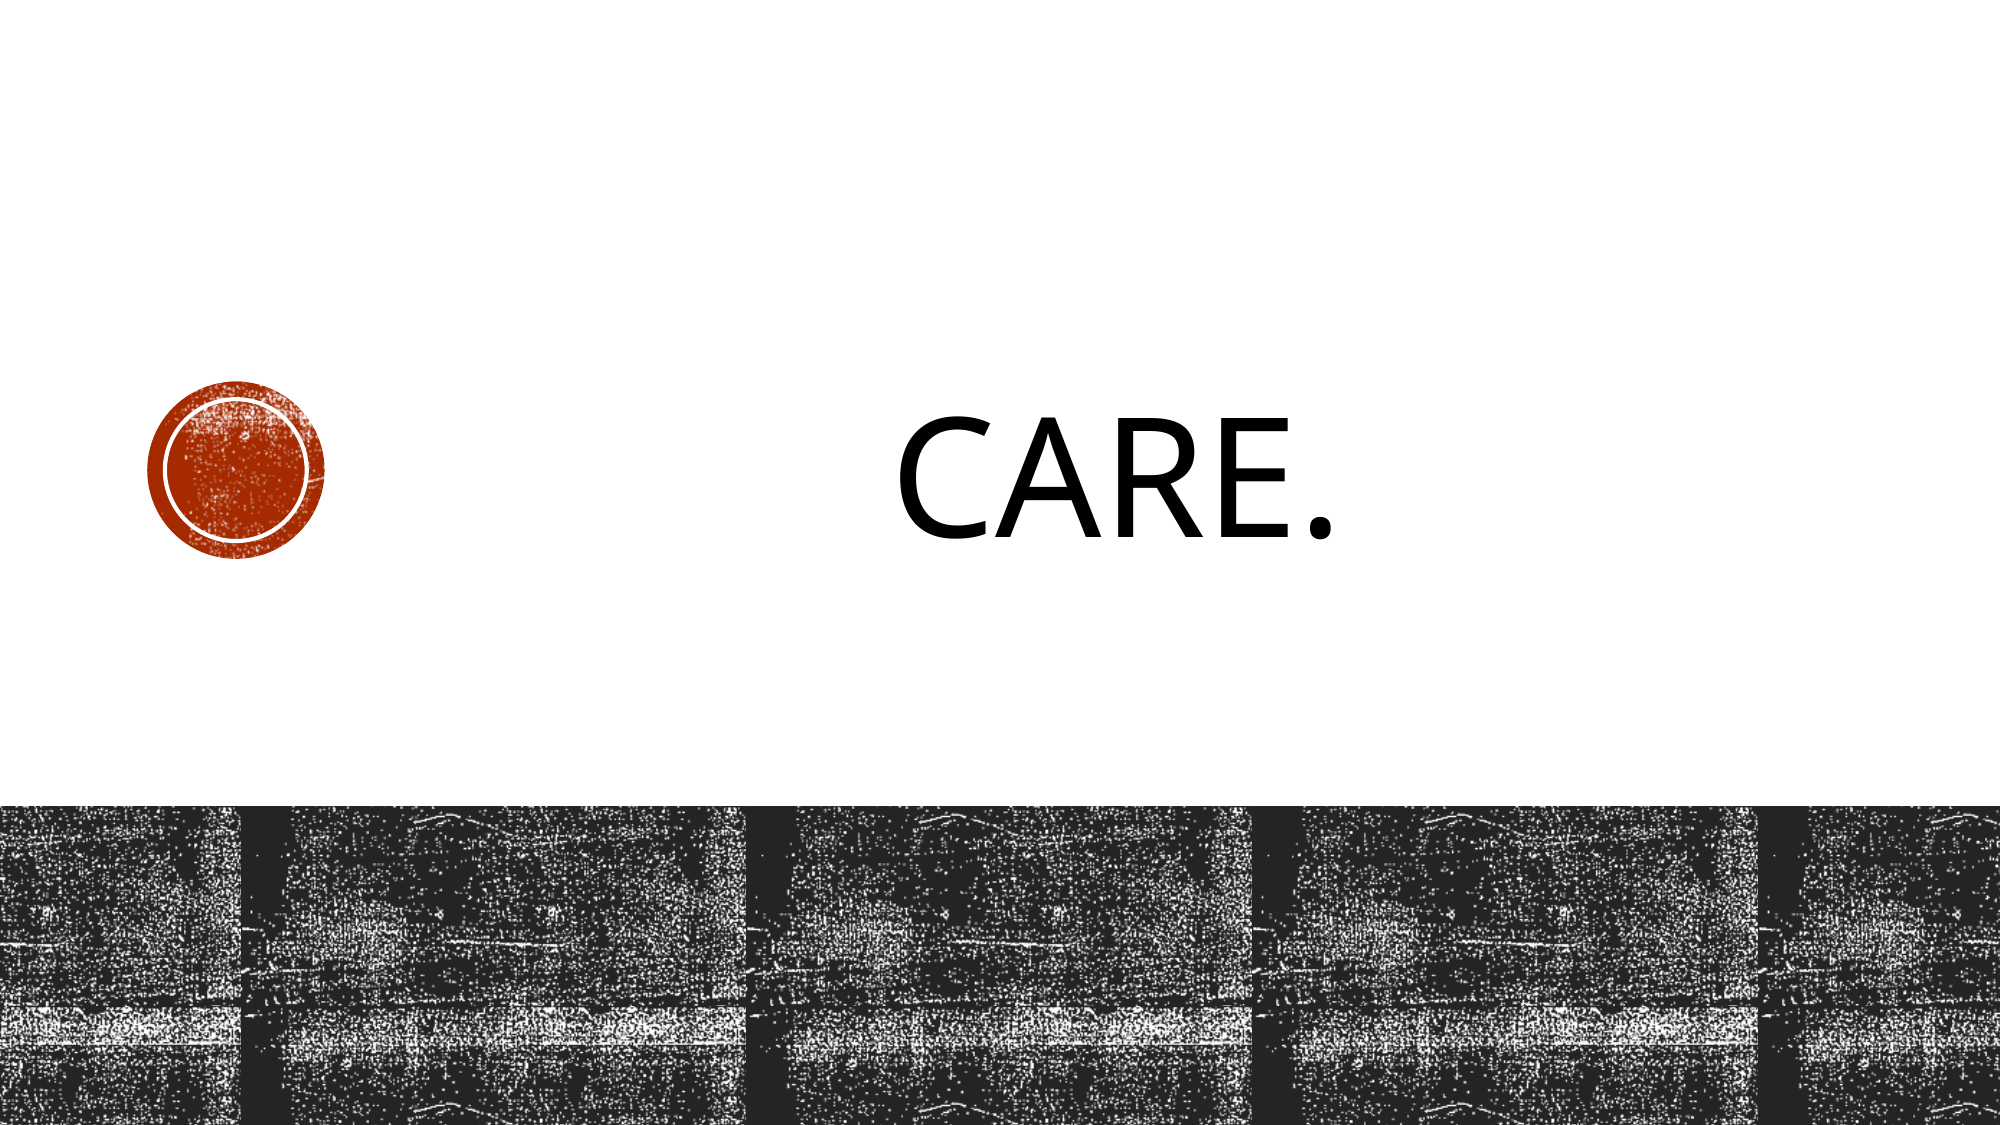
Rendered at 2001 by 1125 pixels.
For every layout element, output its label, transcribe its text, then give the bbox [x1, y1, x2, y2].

title Care. [355, 201, 1878, 779]
